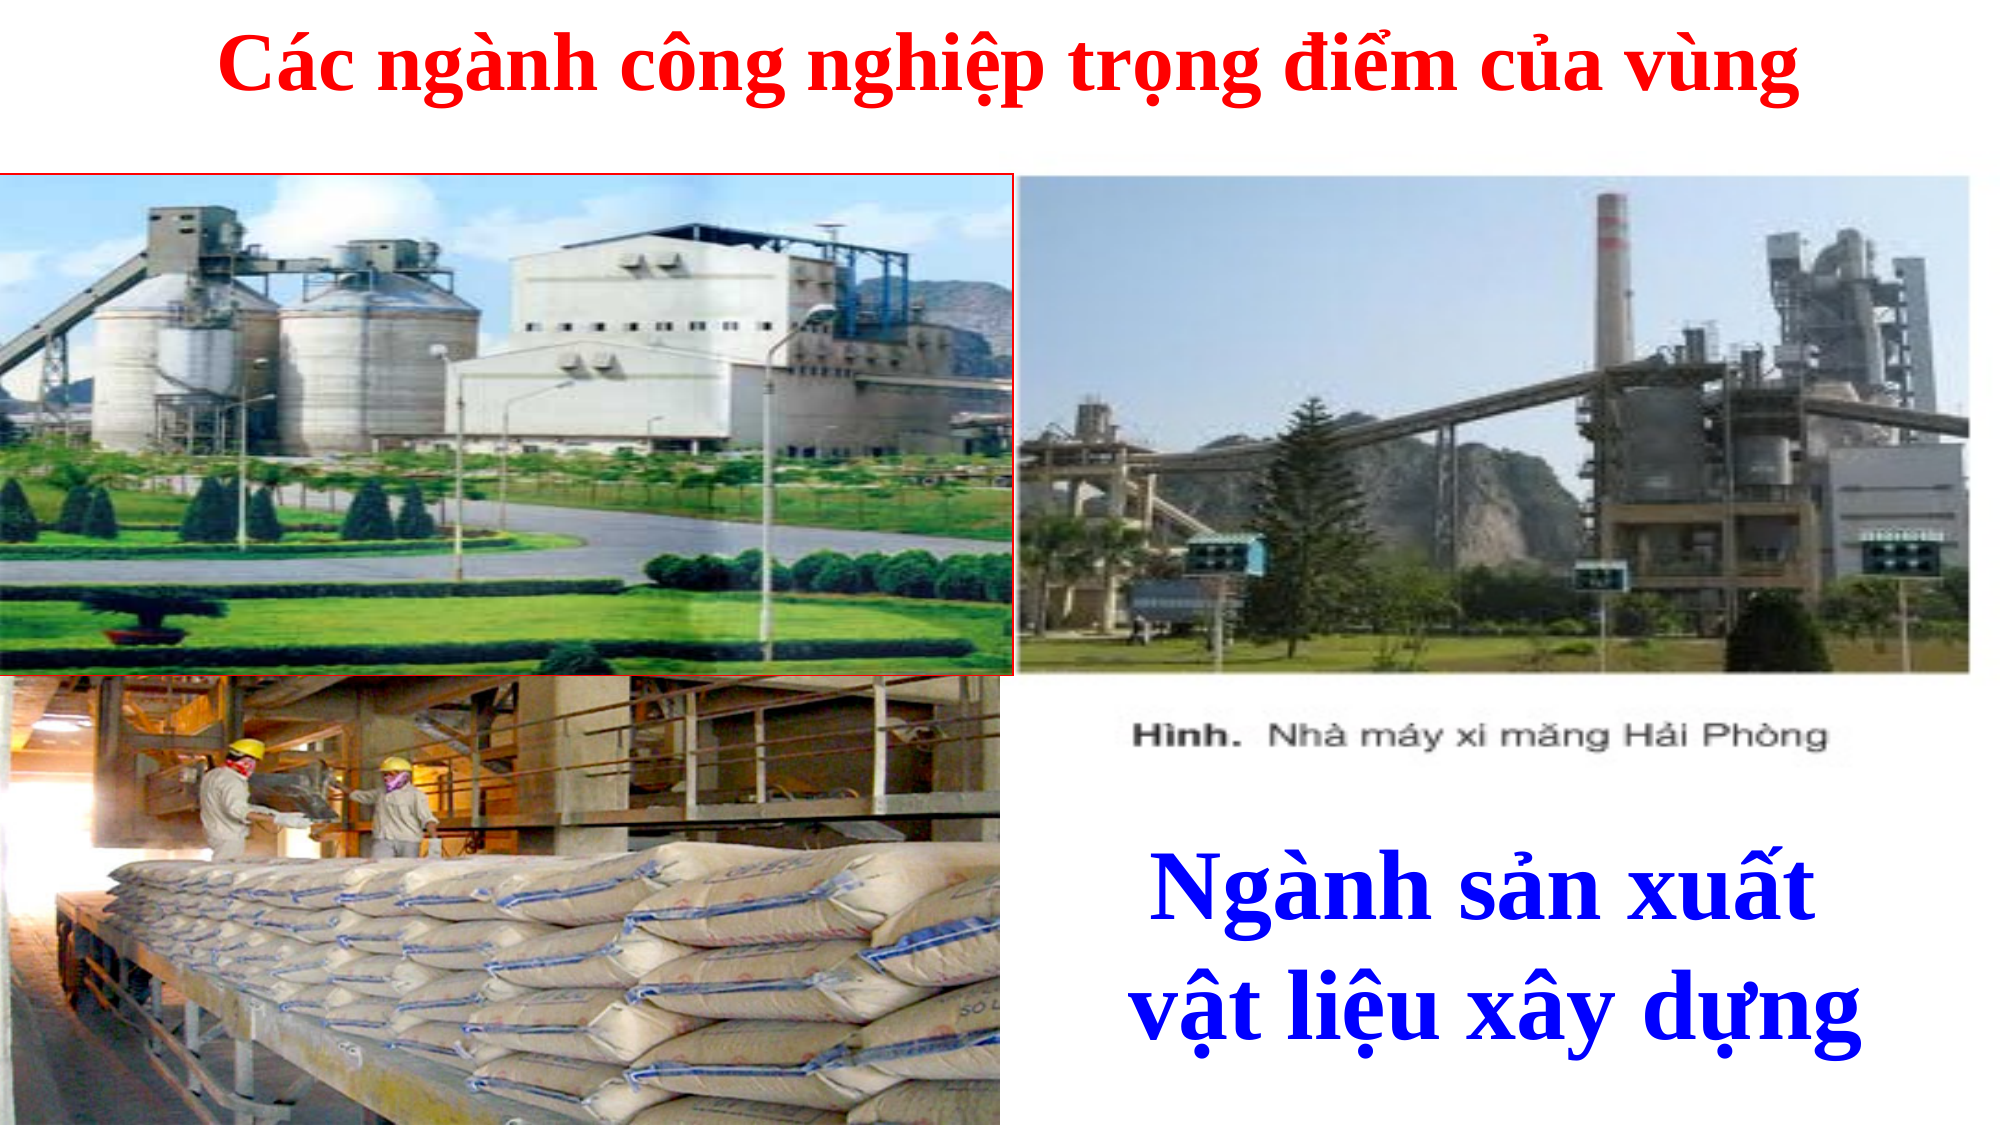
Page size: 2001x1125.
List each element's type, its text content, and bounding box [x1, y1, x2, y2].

text_box Các ngành công nghiệp trọng điểm của vùng [202, 0, 1892, 160]
picture [0, 151, 2000, 1125]
text_box Ngành sản xuất vật liệu xây dựng [1030, 814, 1961, 1068]
